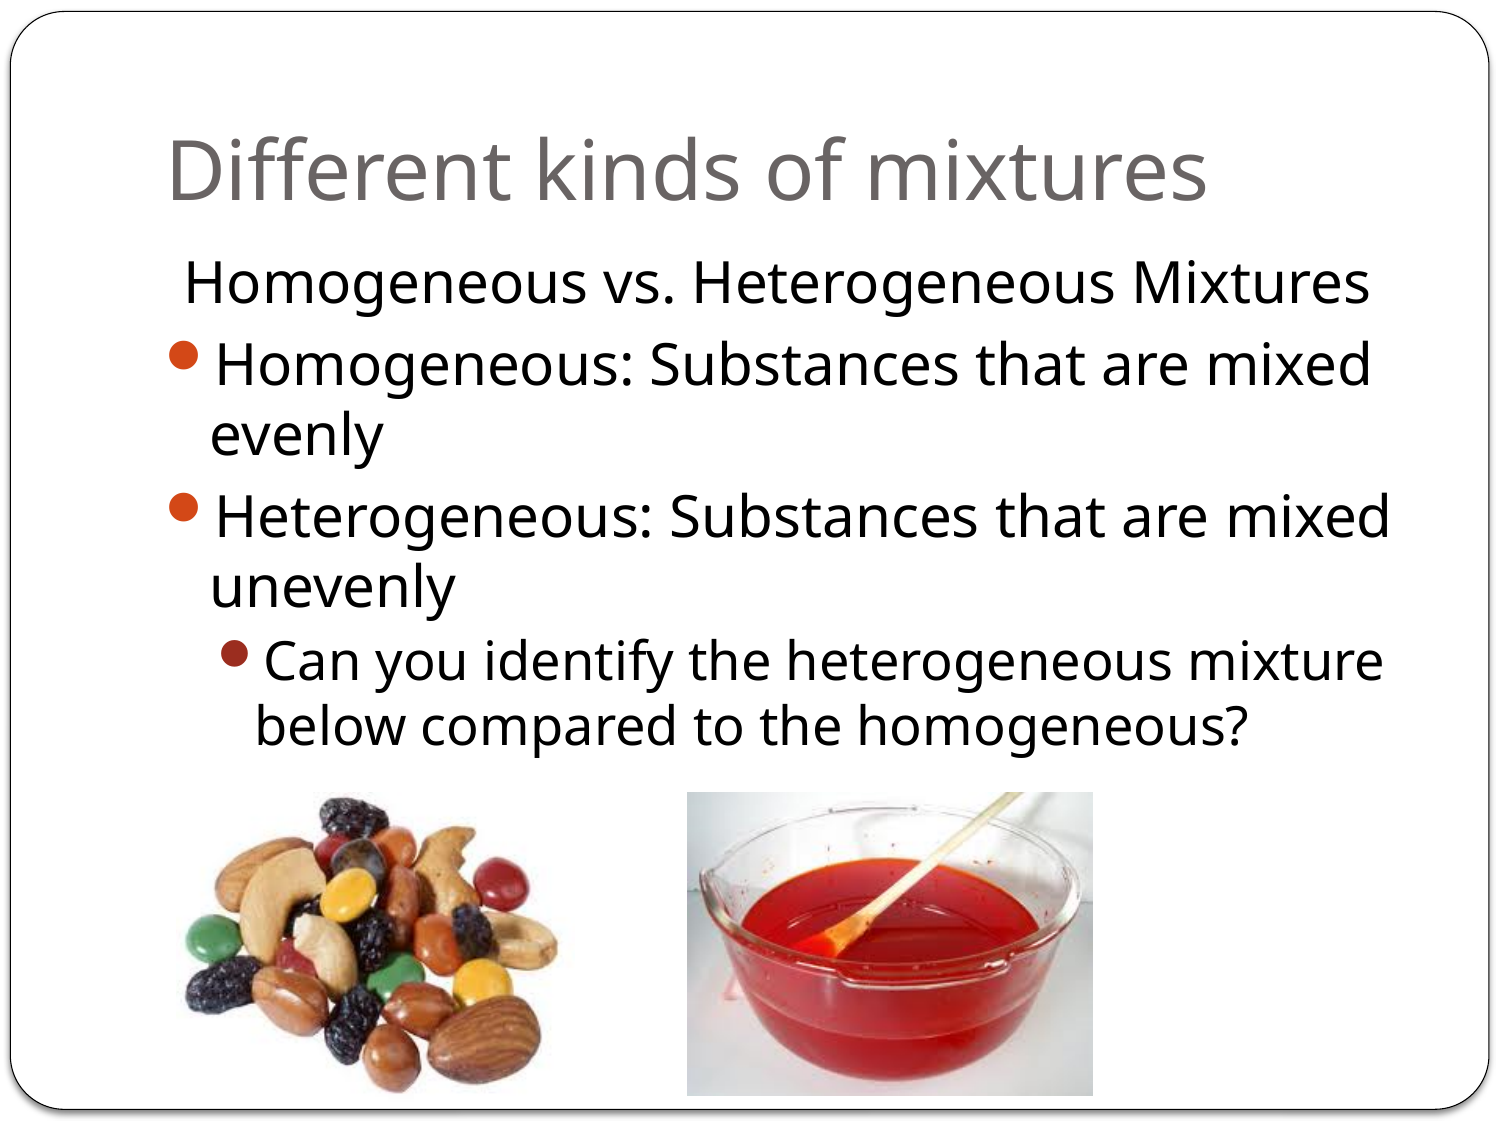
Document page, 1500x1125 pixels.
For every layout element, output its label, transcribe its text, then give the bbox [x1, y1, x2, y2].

list Homogeneous vs. Heterogeneous Mixtures Homogeneous: Substances that are mixed evenly Heterogeneous: Substances that are mixed unevenly Can you identify the heterogeneous mixture below compared to the homogeneous? [149, 237, 1426, 988]
picture [687, 792, 1093, 1097]
picture [176, 792, 576, 1103]
title Different kinds of mixtures [149, 44, 1426, 233]
